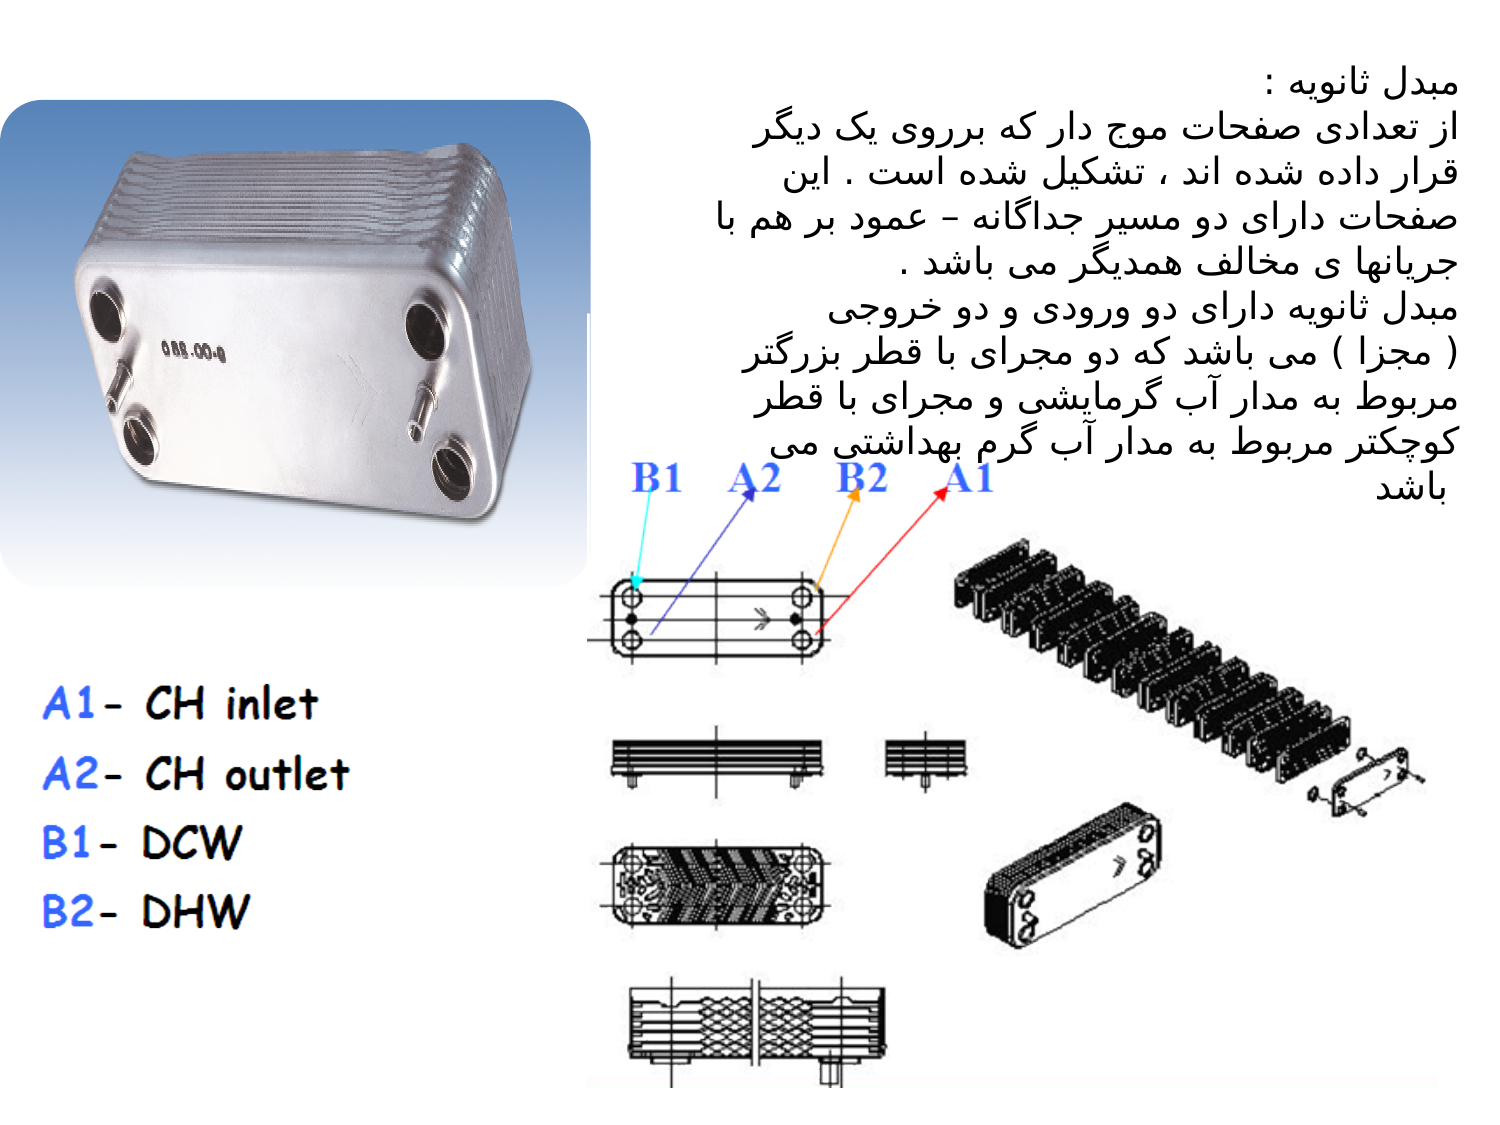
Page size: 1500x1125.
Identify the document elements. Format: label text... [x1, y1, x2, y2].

picture [0, 637, 397, 996]
picture [0, 99, 1438, 1088]
text_box مبدل ثانویه : از تعدادی صفحات موج دار که برروی یک دیگر قرار داده شده اند ، تشکیل شده است . این صفحات دارای دو مسیر جداگانه – عمود بر هم با جریانها ی مخالف همدیگر می باشد . مبدل ثانویه دارای دو ورودی و دو خروجی ( مجزا ) می باشد که دو مجرای با قطر بزرگتر مربوط به مدار آب گرمایشی و مجرای با قطر کوچکتر مربوط به مدار آب گرم بهداشتی می باشد [675, 49, 1475, 515]
